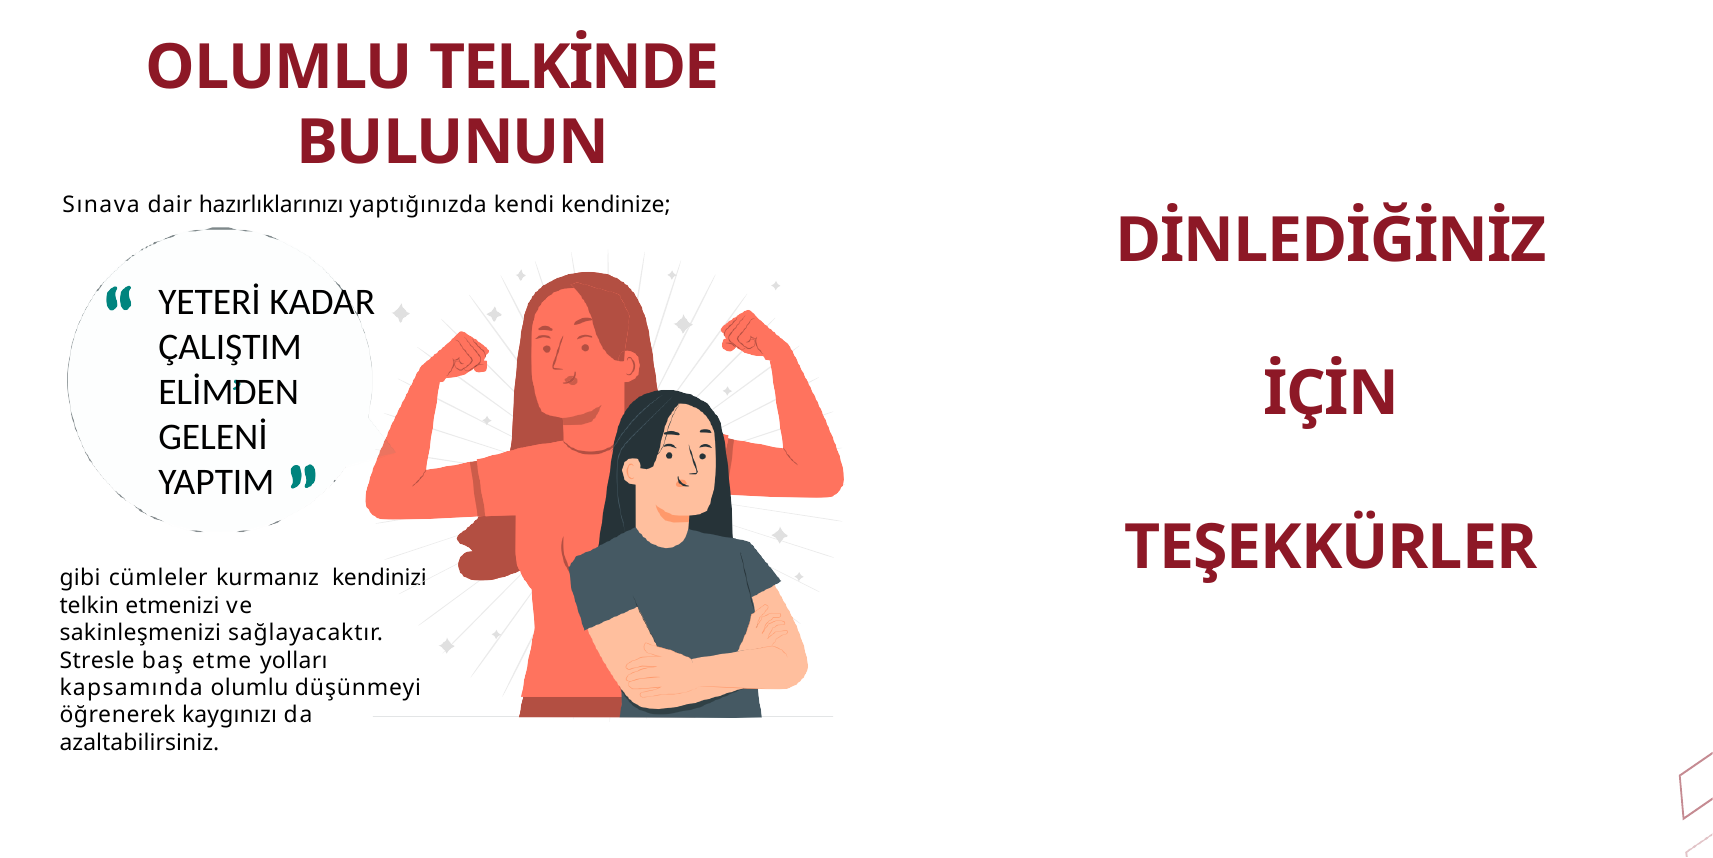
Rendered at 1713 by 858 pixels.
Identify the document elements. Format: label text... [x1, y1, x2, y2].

text_box gibi cümleler kurmanız kendinizi telkin etmenizi ve sakinleşmenizi sağlayacaktır. Stresle baş etme yolları kapsamında olumlu düşünmeyi öğrenerek kaygınızı da azaltabilirsiniz. [57, 560, 500, 755]
text_box [1678, 751, 1713, 821]
picture [1685, 831, 1713, 857]
title OLUMLU TELKİNDE BULUNUN Sınava dair hazırlıklarınızı yaptığınızda kendi kendinize; [62, 23, 723, 218]
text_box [67, 226, 846, 723]
text_box DİNLEDİĞİNİZ İÇİN TEŞEKKÜRLER [959, 196, 1620, 582]
